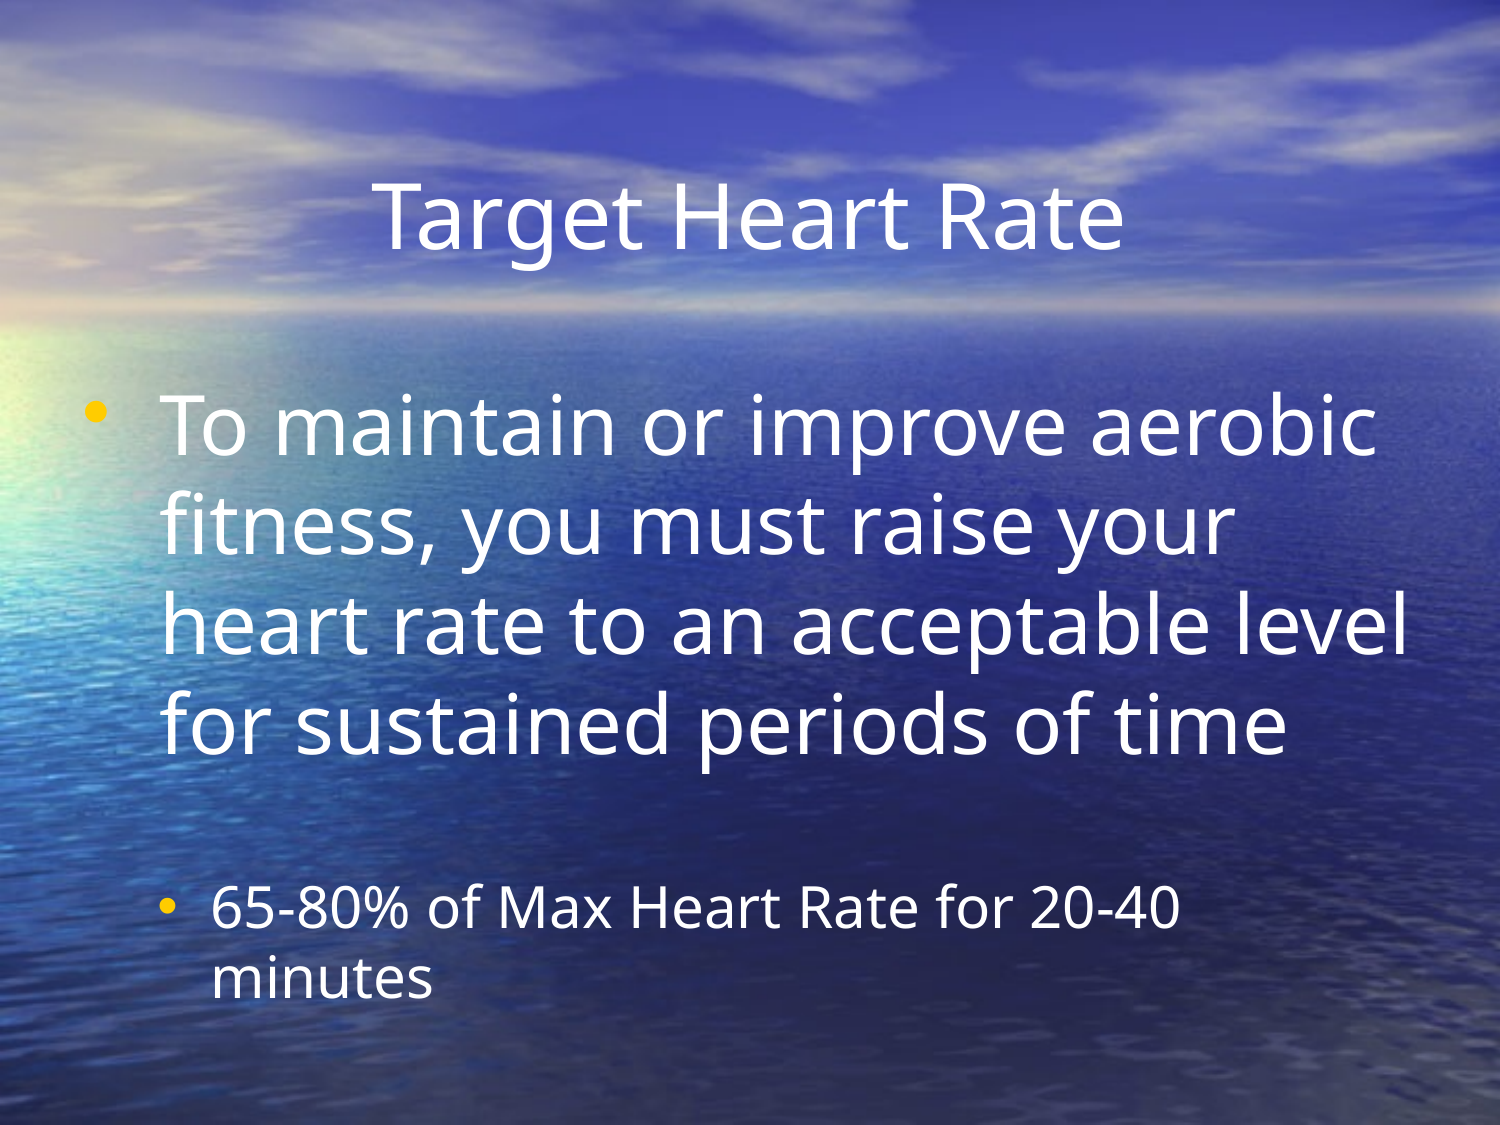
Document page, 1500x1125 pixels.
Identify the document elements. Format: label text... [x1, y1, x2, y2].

picture [0, 0, 1500, 1125]
list To maintain or improve aerobic fitness, you must raise your heart rate to an acceptable level for sustained periods of time 65-80% of Max Heart Rate for 20-40 minutes [74, 364, 1426, 1078]
title Target Heart Rate [74, 47, 1426, 276]
